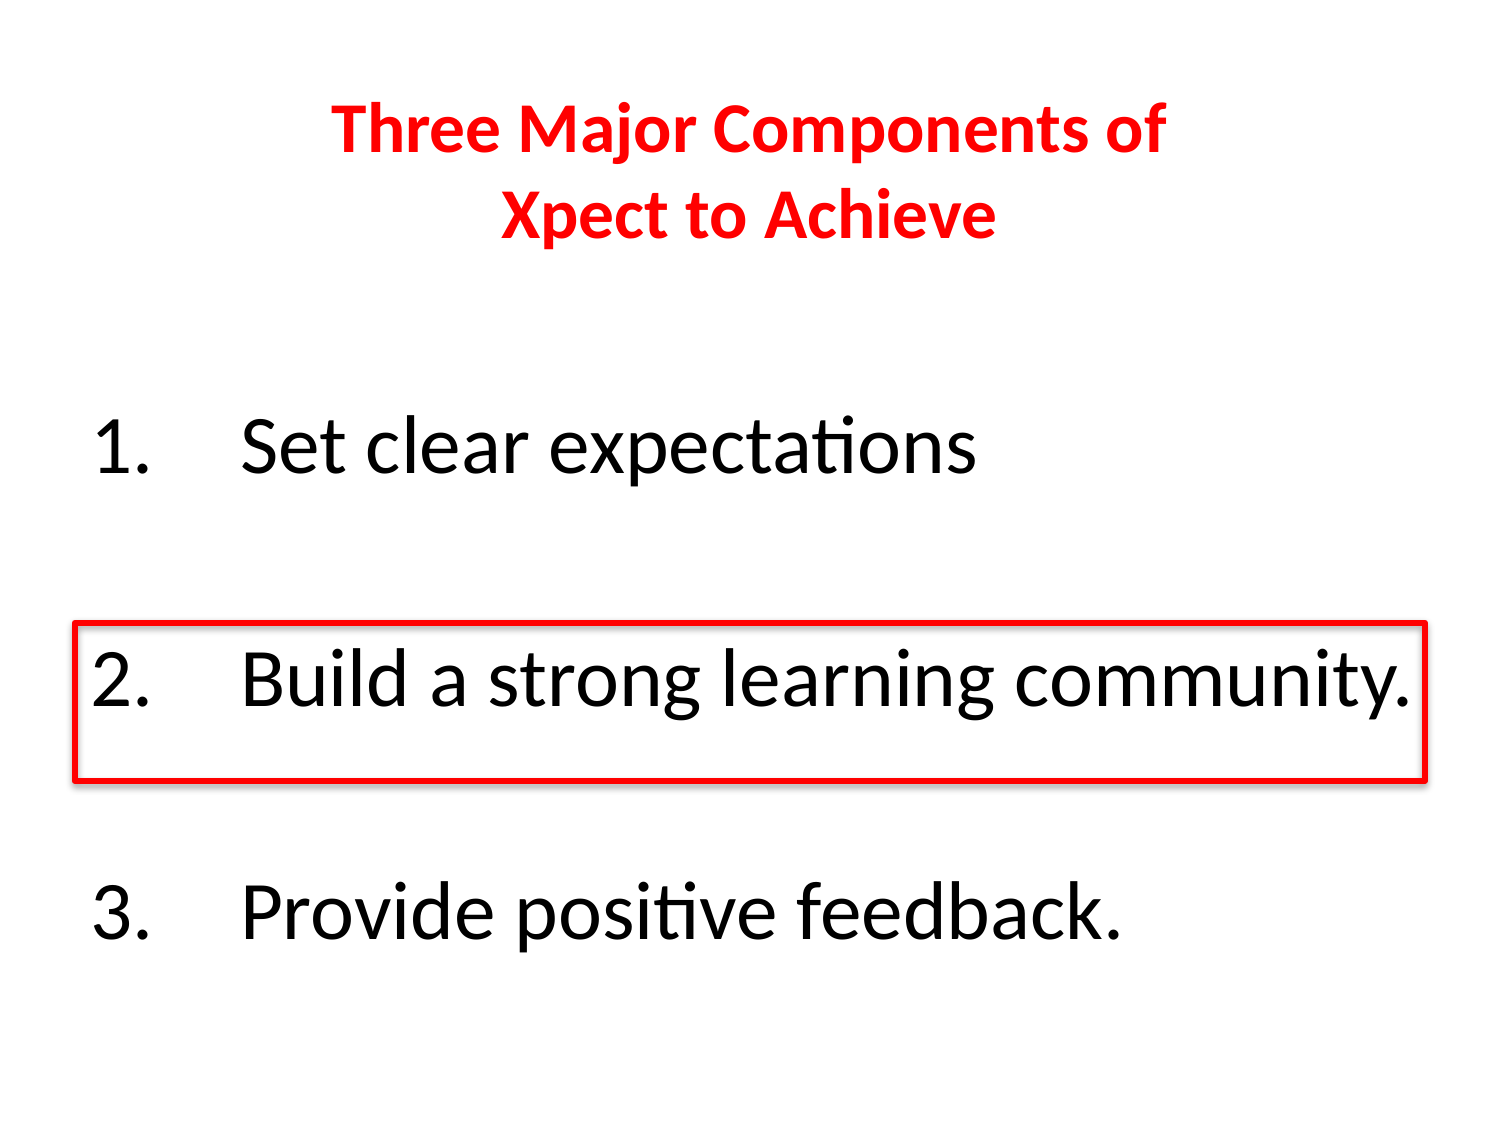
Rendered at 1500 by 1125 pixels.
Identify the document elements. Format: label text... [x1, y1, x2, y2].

text_box [74, 622, 1426, 782]
list Set clear expectations Build a strong learning community. Provide positive feedback. [75, 382, 1500, 1125]
text_box Three Major Components of Xpect to Achieve [74, 73, 1425, 261]
